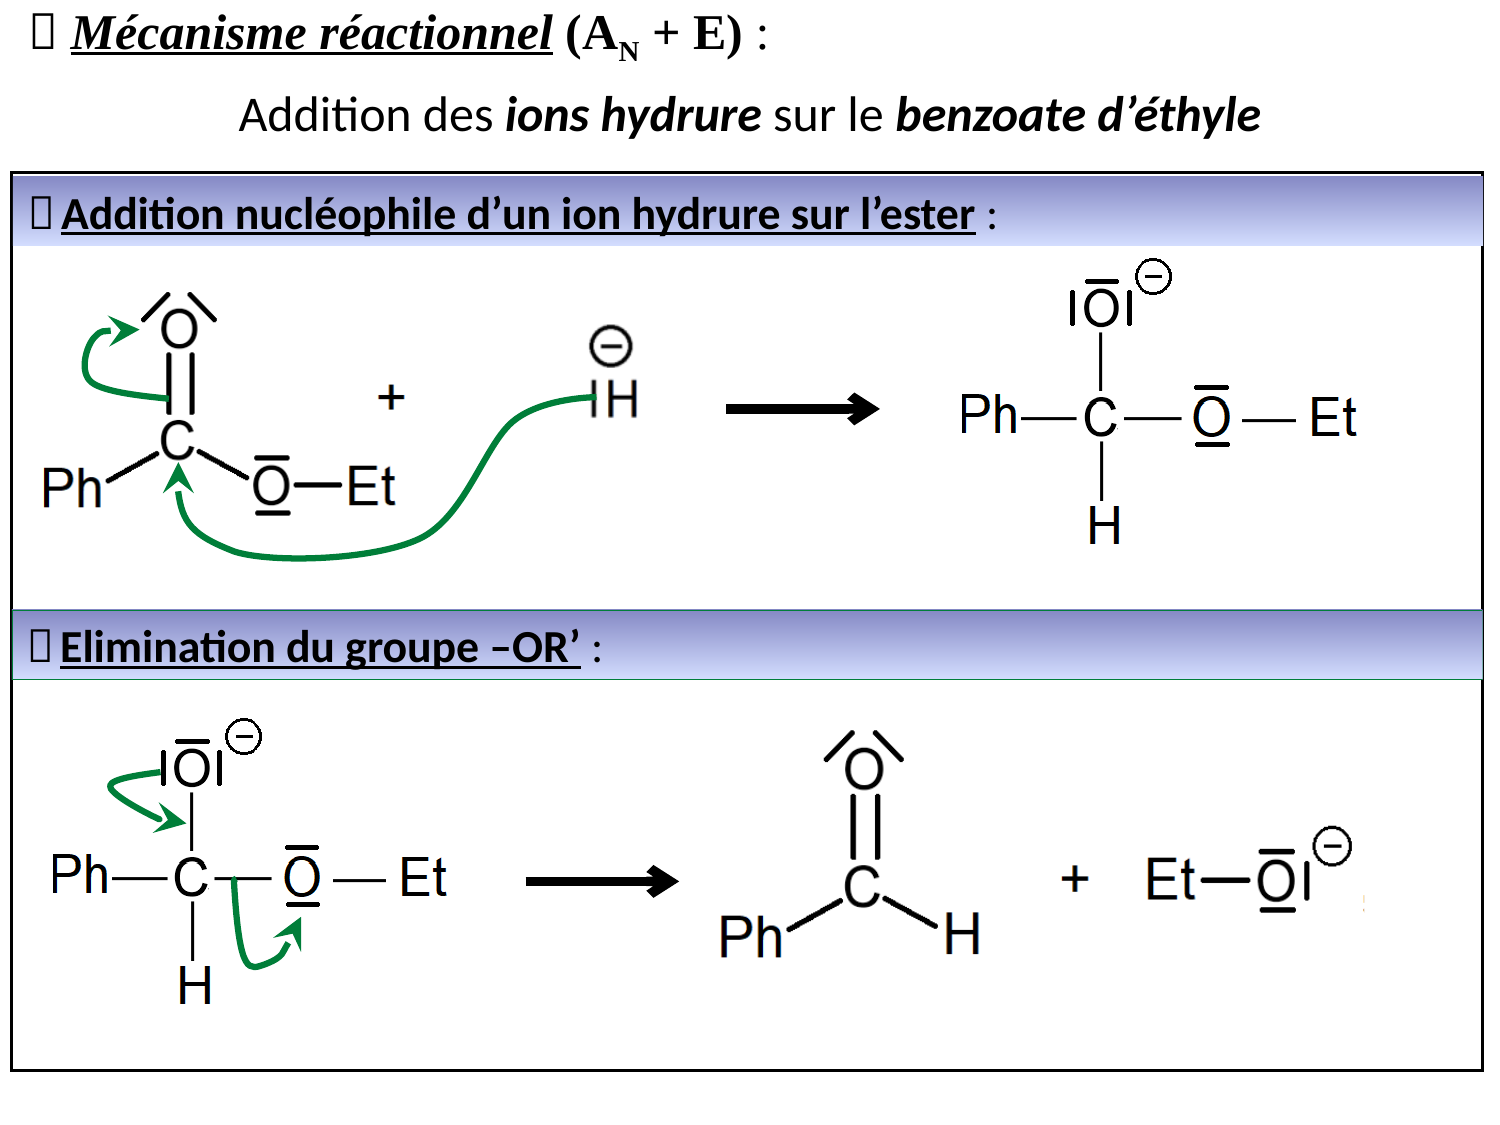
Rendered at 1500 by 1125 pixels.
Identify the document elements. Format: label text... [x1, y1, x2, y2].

text_box Addition des ions hydrure sur le benzoate d’éthyle [0, 73, 1500, 149]
picture [962, 255, 1366, 553]
picture [572, 290, 650, 510]
picture [714, 727, 987, 964]
text_box  Elimination du groupe –OR’ : [11, 609, 1483, 680]
text_box  Mécanisme réactionnel (AN + E) : [13, 0, 785, 75]
picture [1056, 762, 1365, 1004]
text_box  Addition nucléophile de l’organomagnésien sur le composé carbonylé : [11, 172, 1483, 609]
text_box  Addition nucléophile de l’organomagnésien sur le composé carbonylé : [11, 680, 1483, 1071]
picture [52, 715, 456, 1014]
picture [41, 290, 420, 525]
text_box [197, 399, 567, 560]
text_box  Addition nucléophile d’un ion hydrure sur l’ester : [12, 176, 1484, 246]
